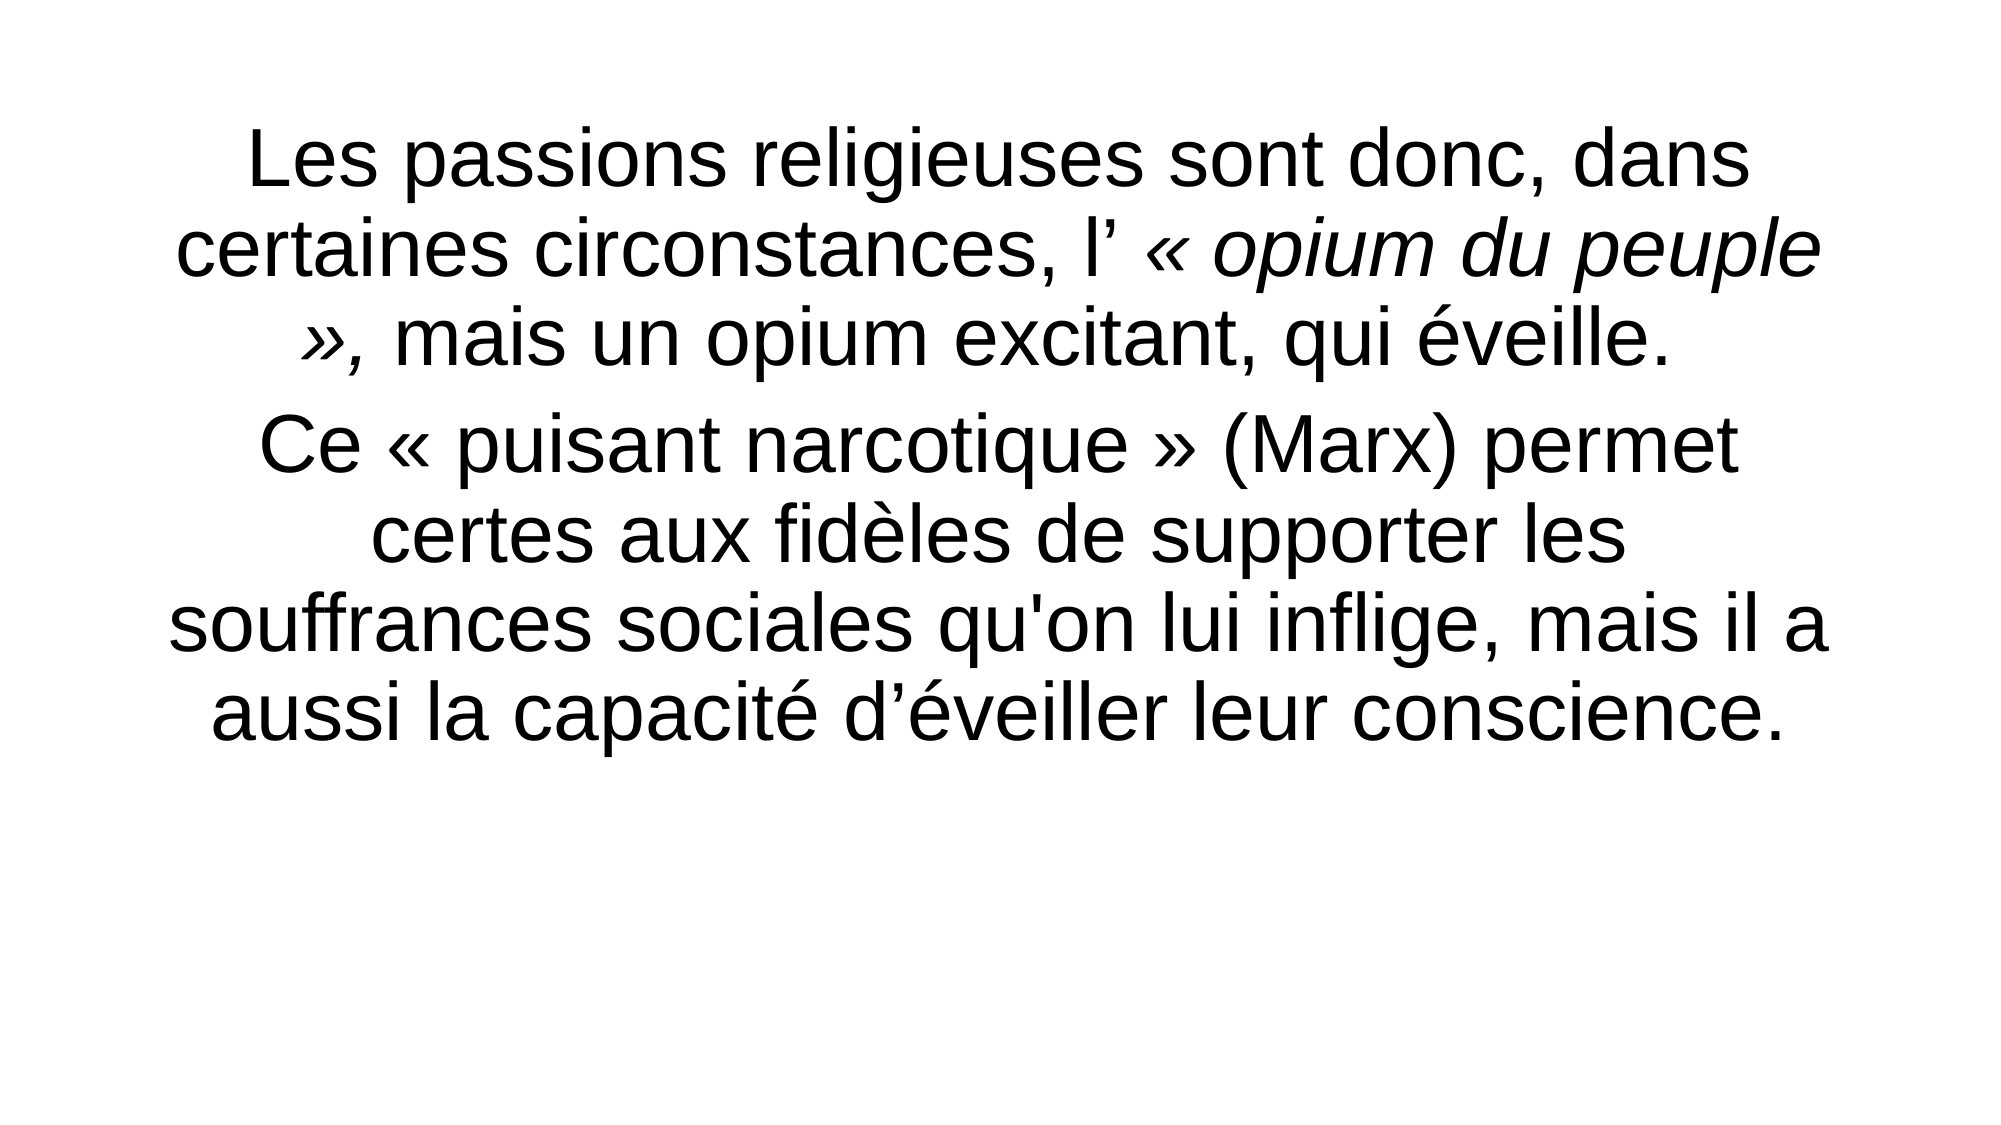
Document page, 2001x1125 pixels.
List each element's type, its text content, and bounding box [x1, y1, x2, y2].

list Les passions religieuses sont donc, dans certaines circonstances, l’ « opium du peuple », mais un opium excitant, qui éveille. Ce « puisant narcotique » (Marx) permet certes aux fidèles de supporter les souffrances sociales qu'on lui inflige, mais il a aussi la capacité d’éveiller leur conscience. [137, 108, 1863, 925]
